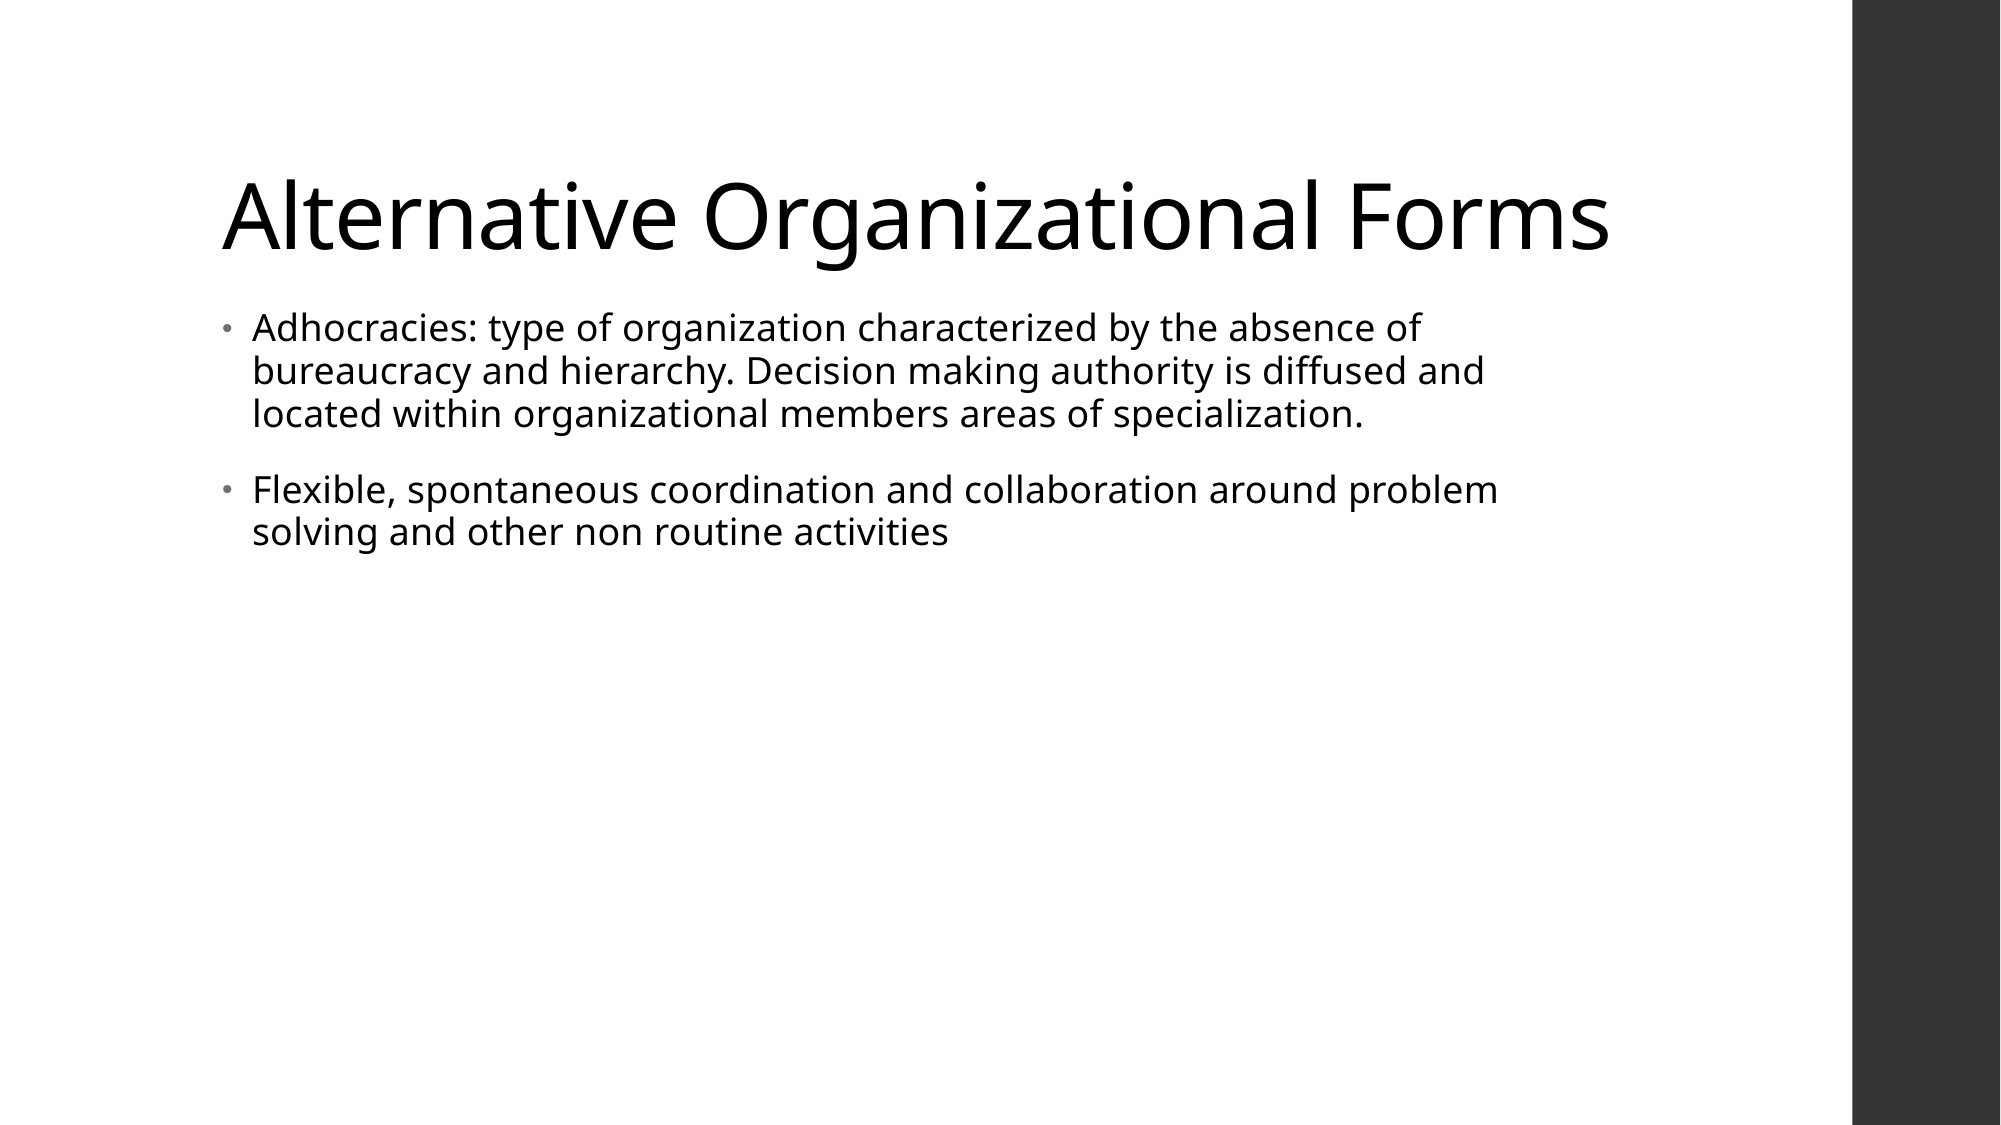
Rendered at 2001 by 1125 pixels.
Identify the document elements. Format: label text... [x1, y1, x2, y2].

list Adhocracies: type of organization characterized by the absence of bureaucracy and hierarchy. Decision making authority is diffused and located within organizational members areas of specialization. Flexible, spontaneous coordination and collaboration around problem solving and other non routine activities [206, 299, 1617, 1014]
title Alternative Organizational Forms [206, 60, 1797, 278]
